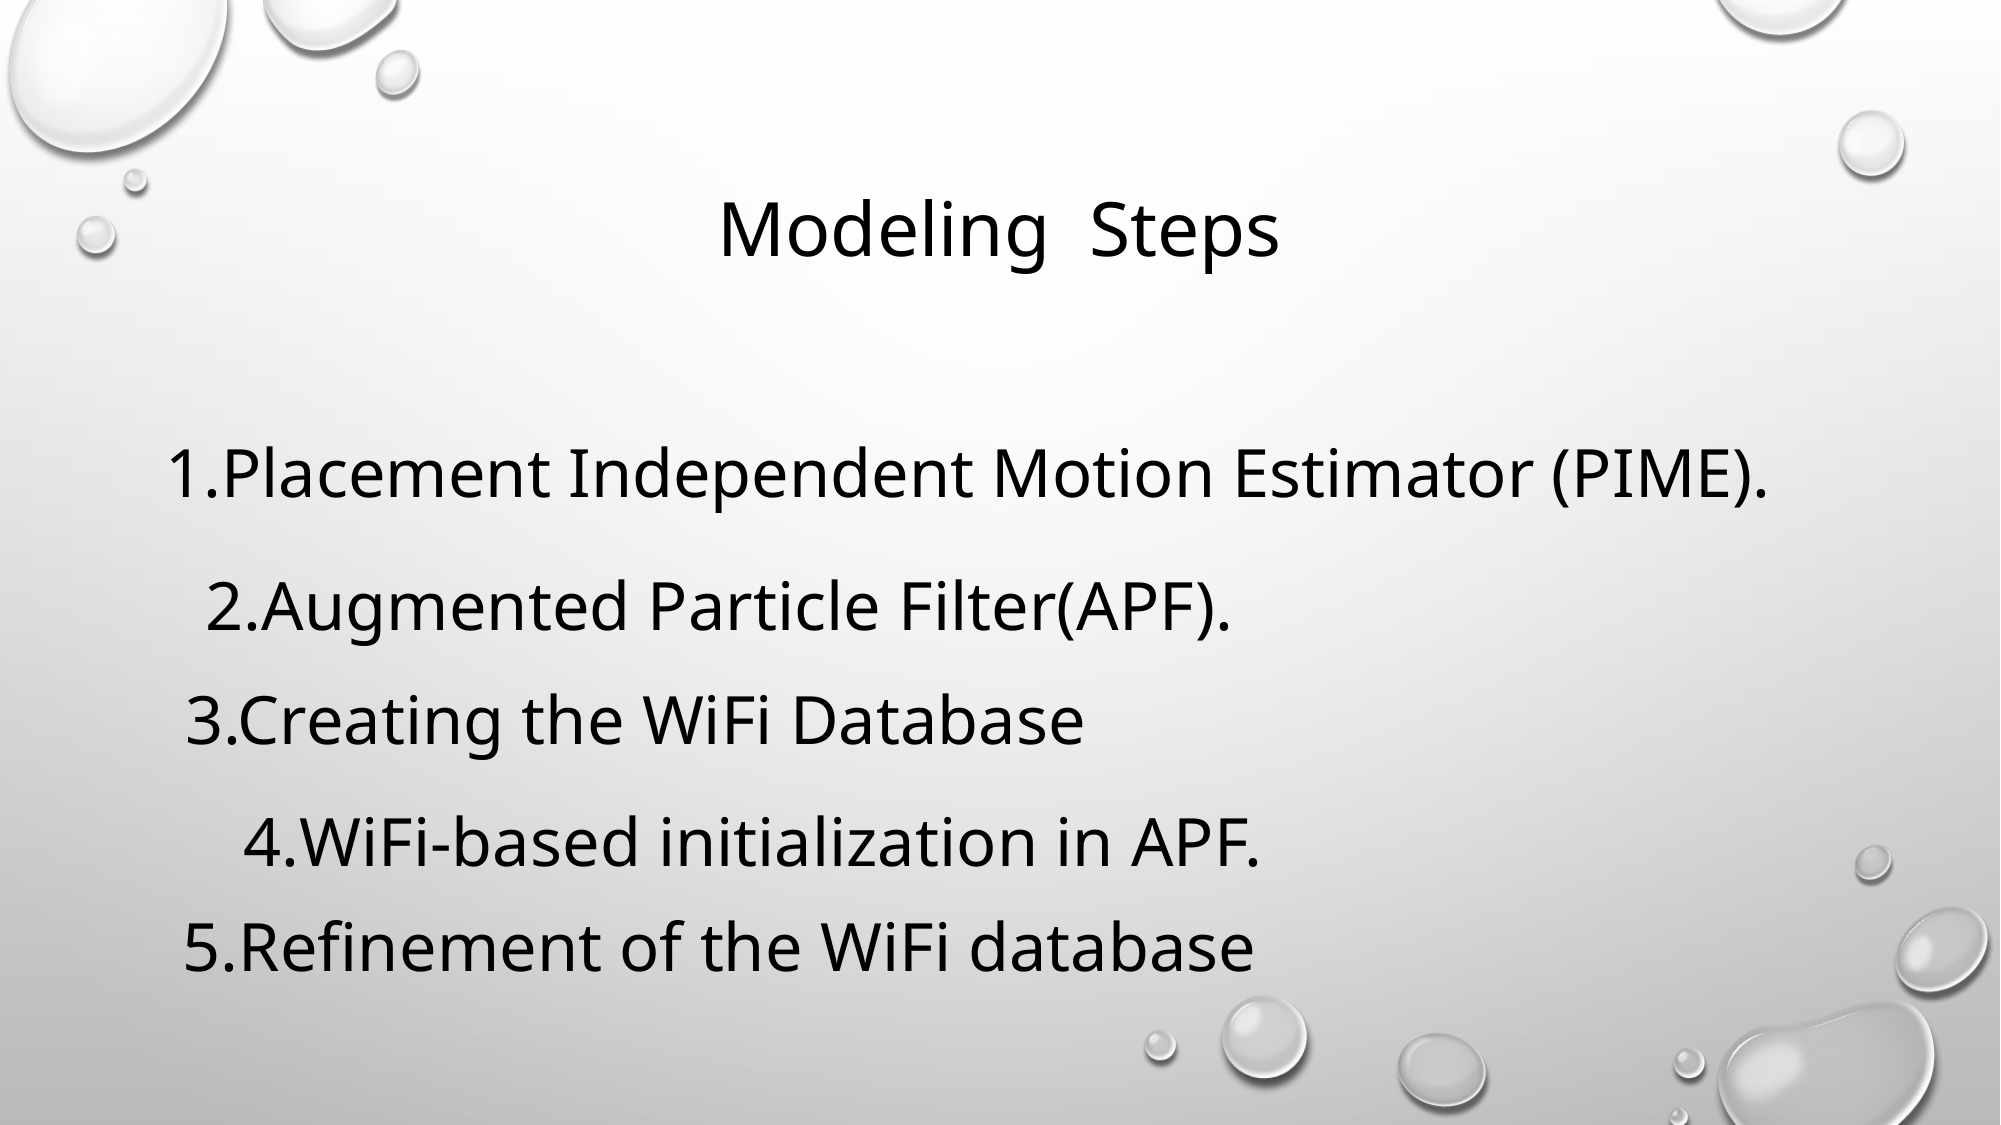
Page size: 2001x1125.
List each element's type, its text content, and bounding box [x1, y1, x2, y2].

picture [0, 0, 2000, 1125]
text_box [149, 422, 1851, 1044]
title Modeling Steps [149, 101, 1851, 364]
